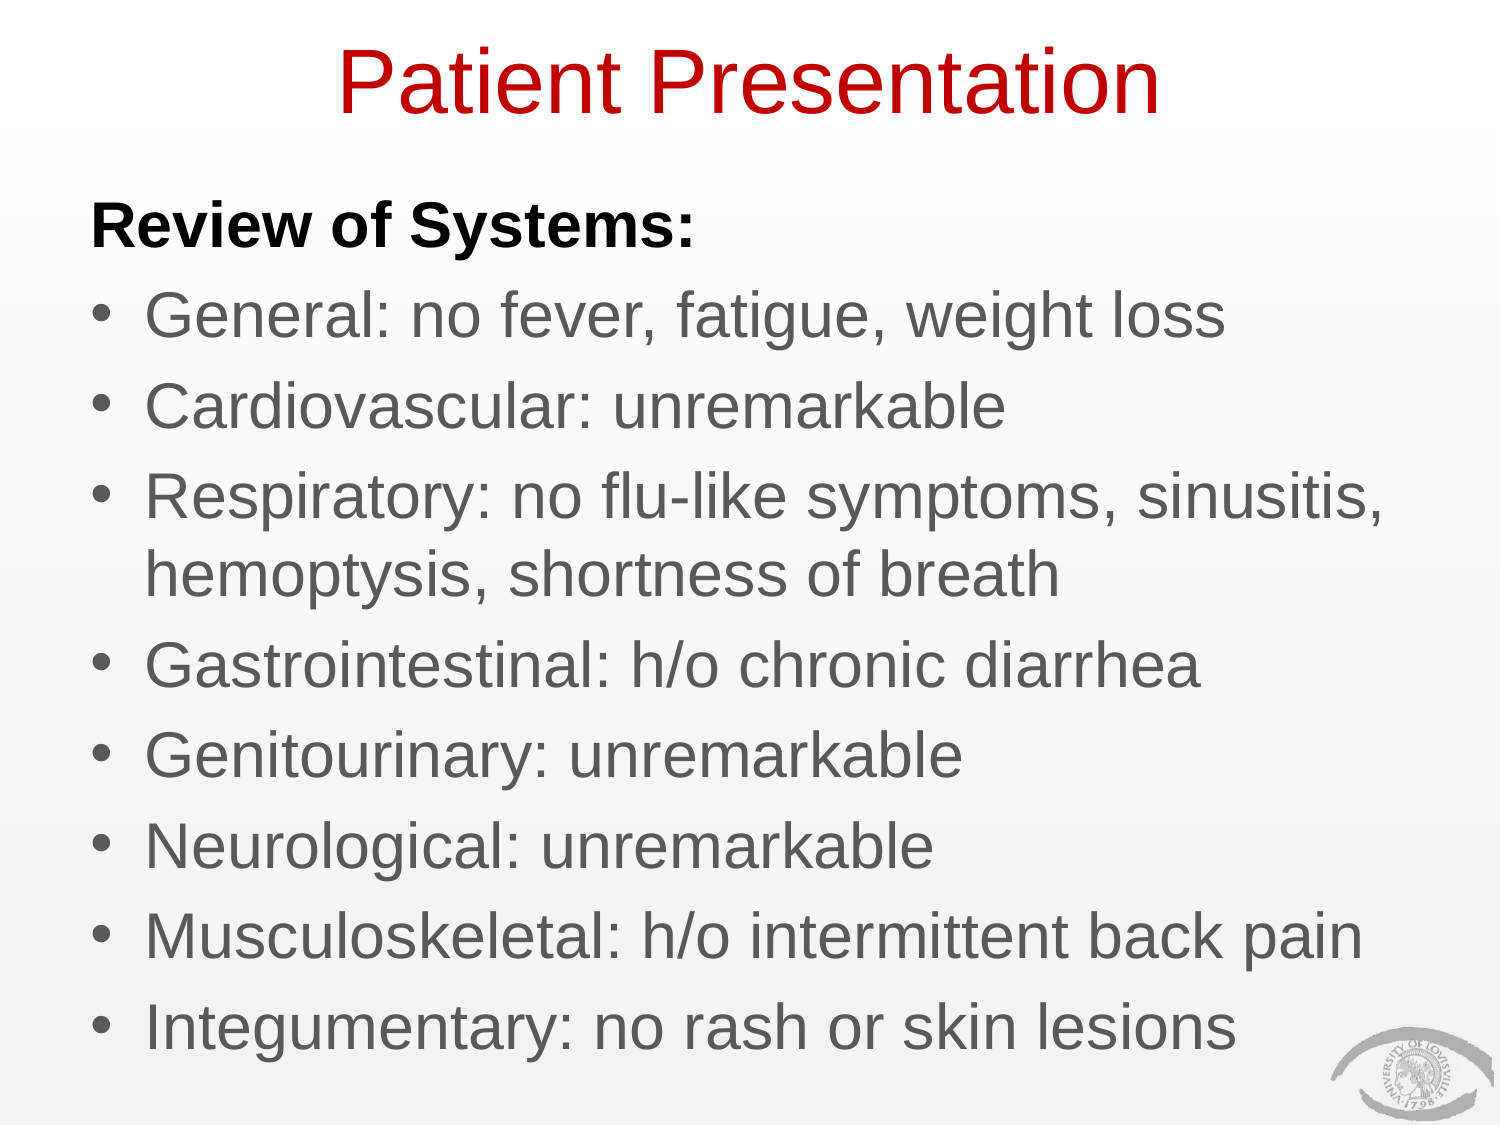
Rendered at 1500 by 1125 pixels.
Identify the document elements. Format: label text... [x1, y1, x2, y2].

title Patient Presentation [75, 0, 1425, 171]
list Review of Systems: General: no fever, fatigue, weight loss Cardiovascular: unremarkable Respiratory: no flu-like symptoms, sinusitis, hemoptysis, shortness of breath Gastrointestinal: h/o chronic diarrhea Genitourinary: unremarkable Neurological: unremarkable Musculoskeletal: h/o intermittent back pain Integumentary: no rash or skin lesions [75, 174, 1425, 1075]
picture [1329, 1025, 1496, 1123]
